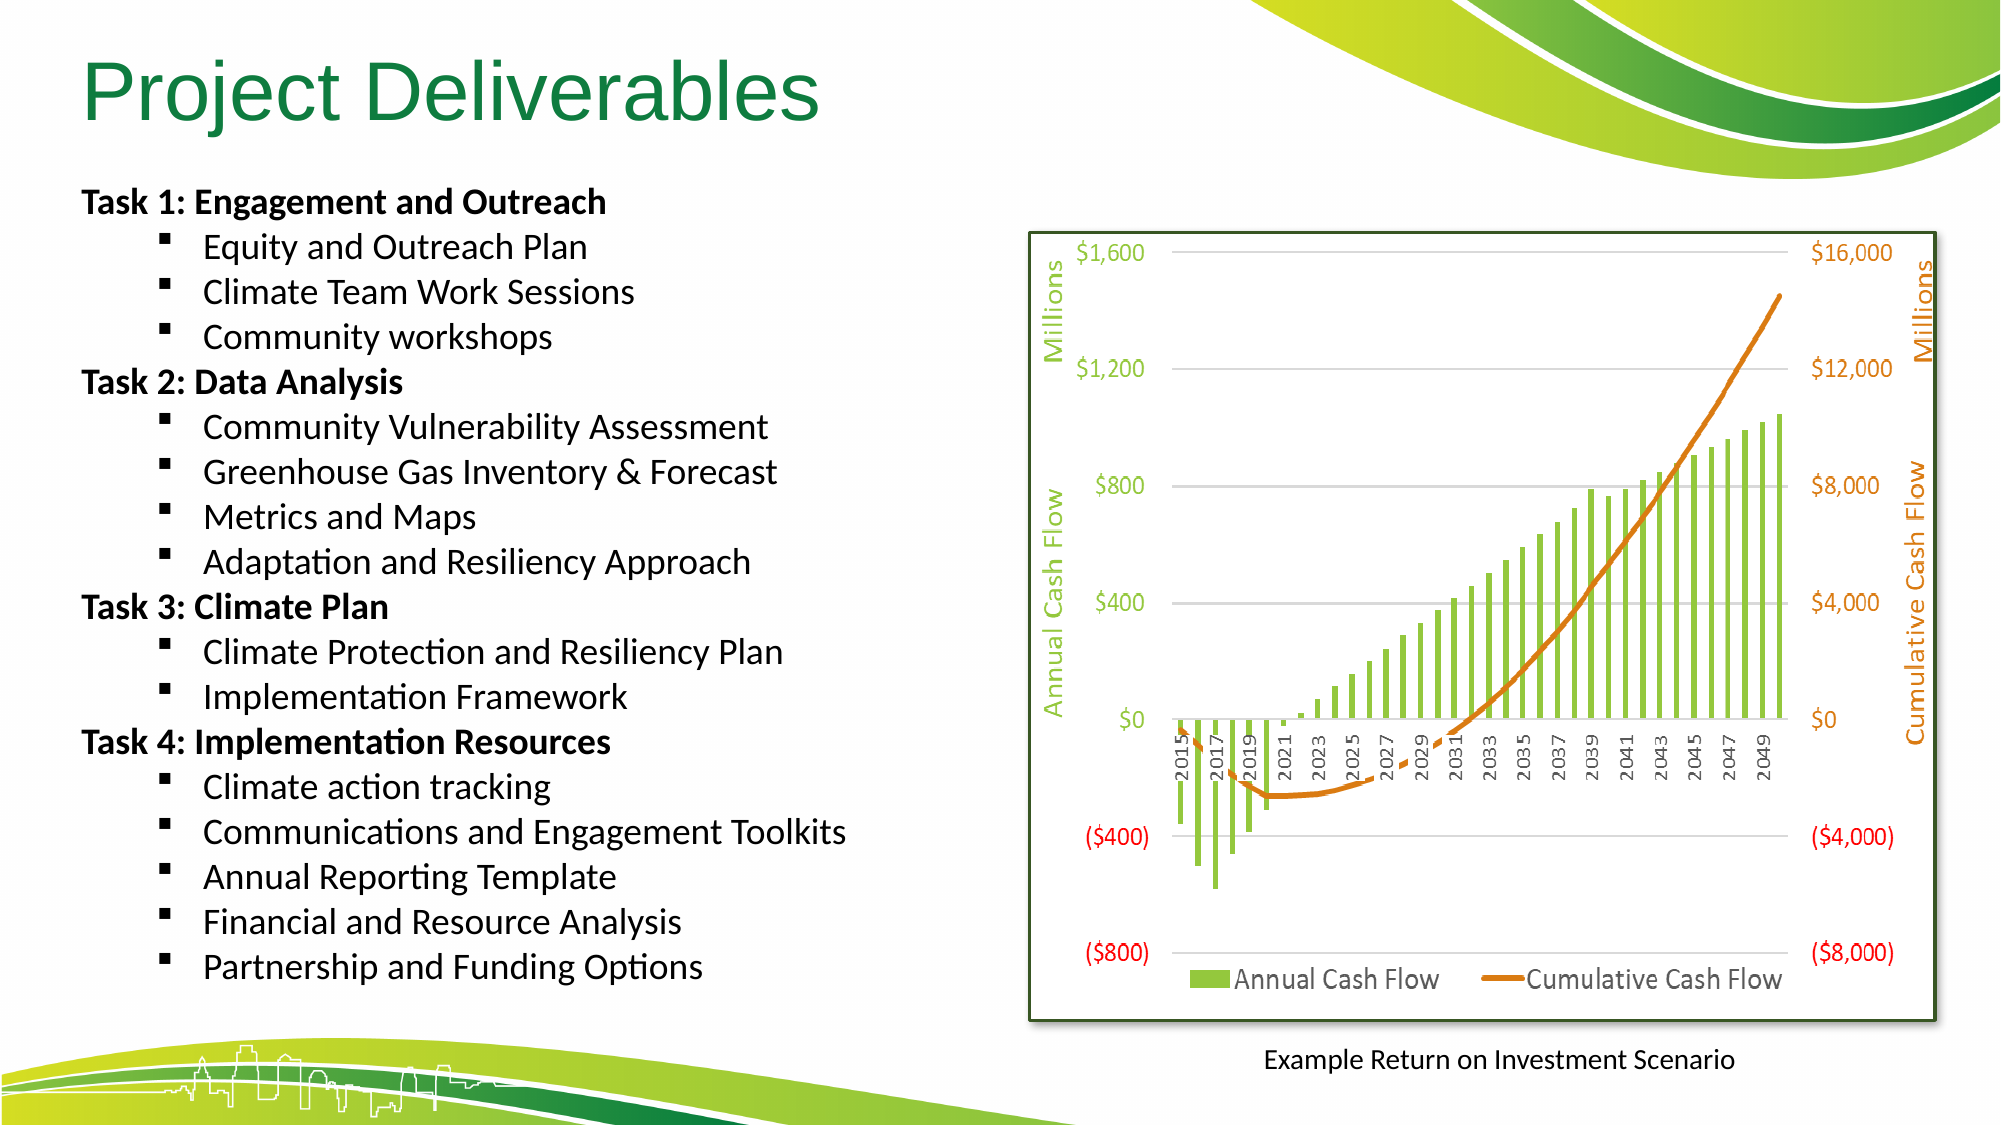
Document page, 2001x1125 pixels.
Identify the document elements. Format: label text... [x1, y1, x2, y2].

text_box Project Deliverables [66, 30, 1091, 145]
text_box Task 1: Engagement and Outreach Equity and Outreach Plan Climate Team Work Sessions Community workshops Task 2: Data Analysis Community Vulnerability Assessment Greenhouse Gas Inventory & Forecast Metrics and Maps Adaptation and Resiliency Approach Task 3: Climate Plan Climate Protection and Resiliency Plan Implementation Framework Task 4: Implementation Resources Climate action tracking Communications and Engagement Toolkits Annual Reporting Template Financial and Resource Analysis Partnership and Funding Options [66, 169, 1031, 1039]
picture [0, 0, 2001, 1125]
text_box Example Return on Investment Scenario [1107, 1032, 1893, 1083]
